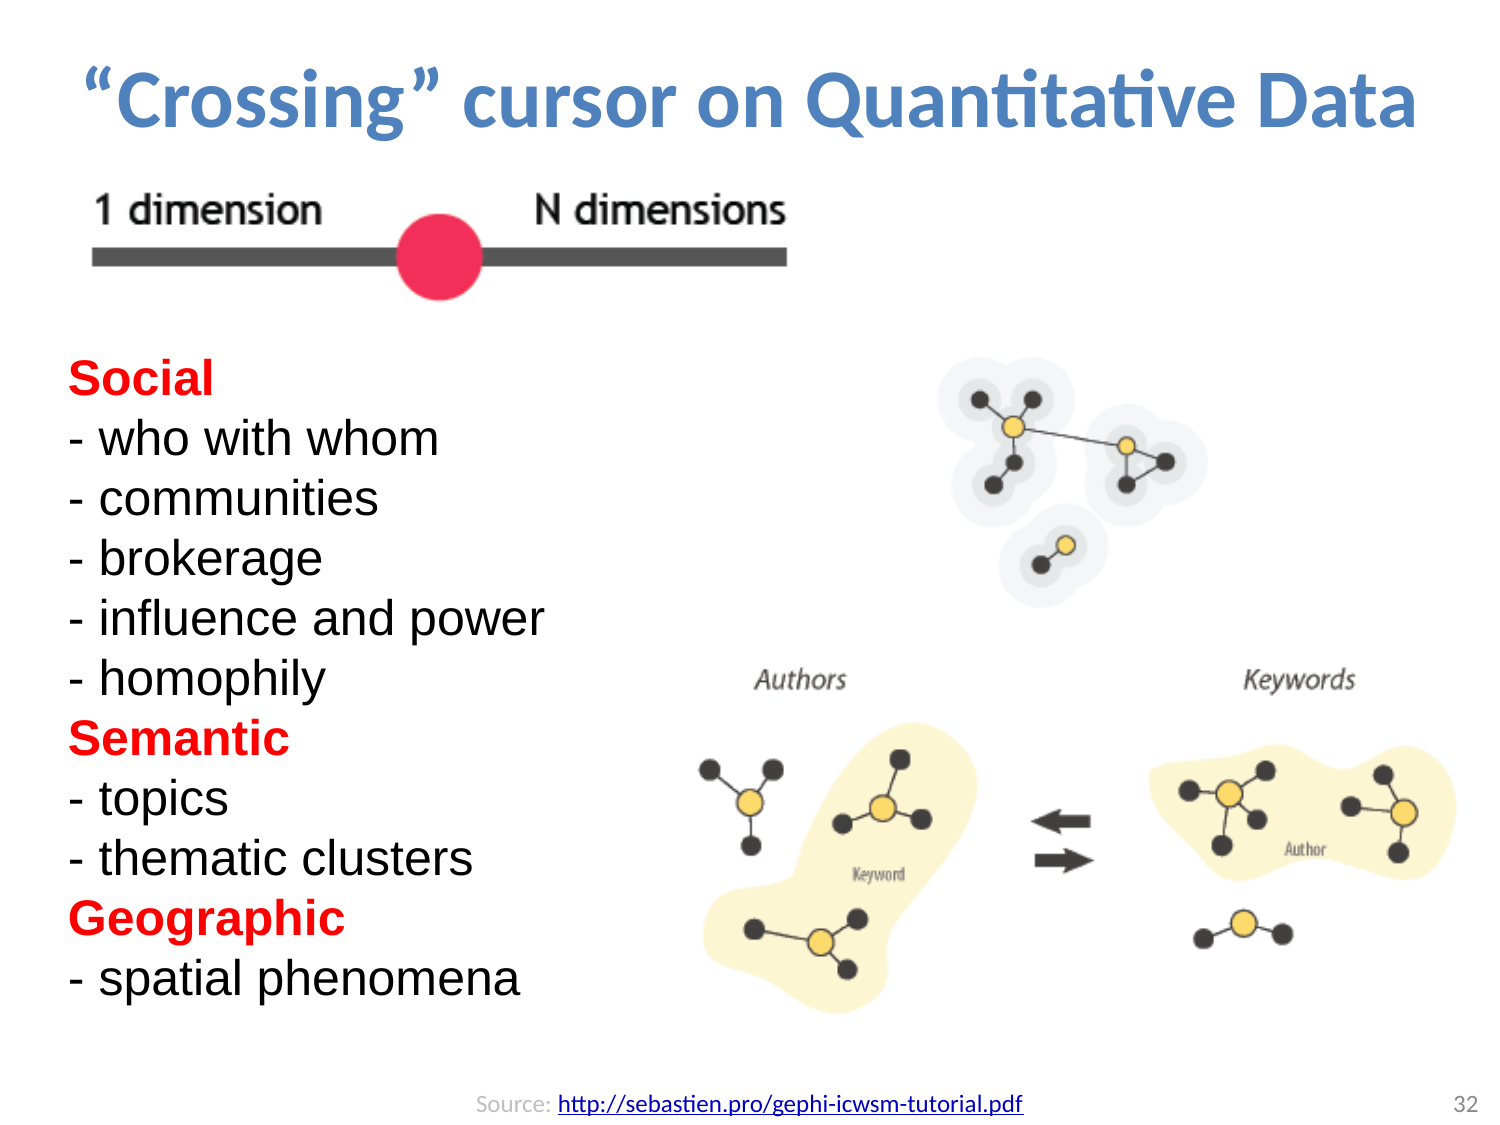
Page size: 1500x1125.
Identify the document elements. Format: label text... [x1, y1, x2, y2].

picture [675, 349, 1471, 1024]
picture [76, 160, 803, 312]
text_box Social - who with whom - communities - brokerage - influence and power - homophily Semantic - topics - thematic clusters Geographic - spatial phenomena [53, 337, 804, 1013]
title “Crossing” cursor on Quantitative Data [41, 19, 1459, 171]
text_box Source: http://sebastien.pro/gephi-icwsm-tutorial.pdf [374, 1079, 1125, 1125]
slide_number 32 [1399, 1083, 1494, 1122]
